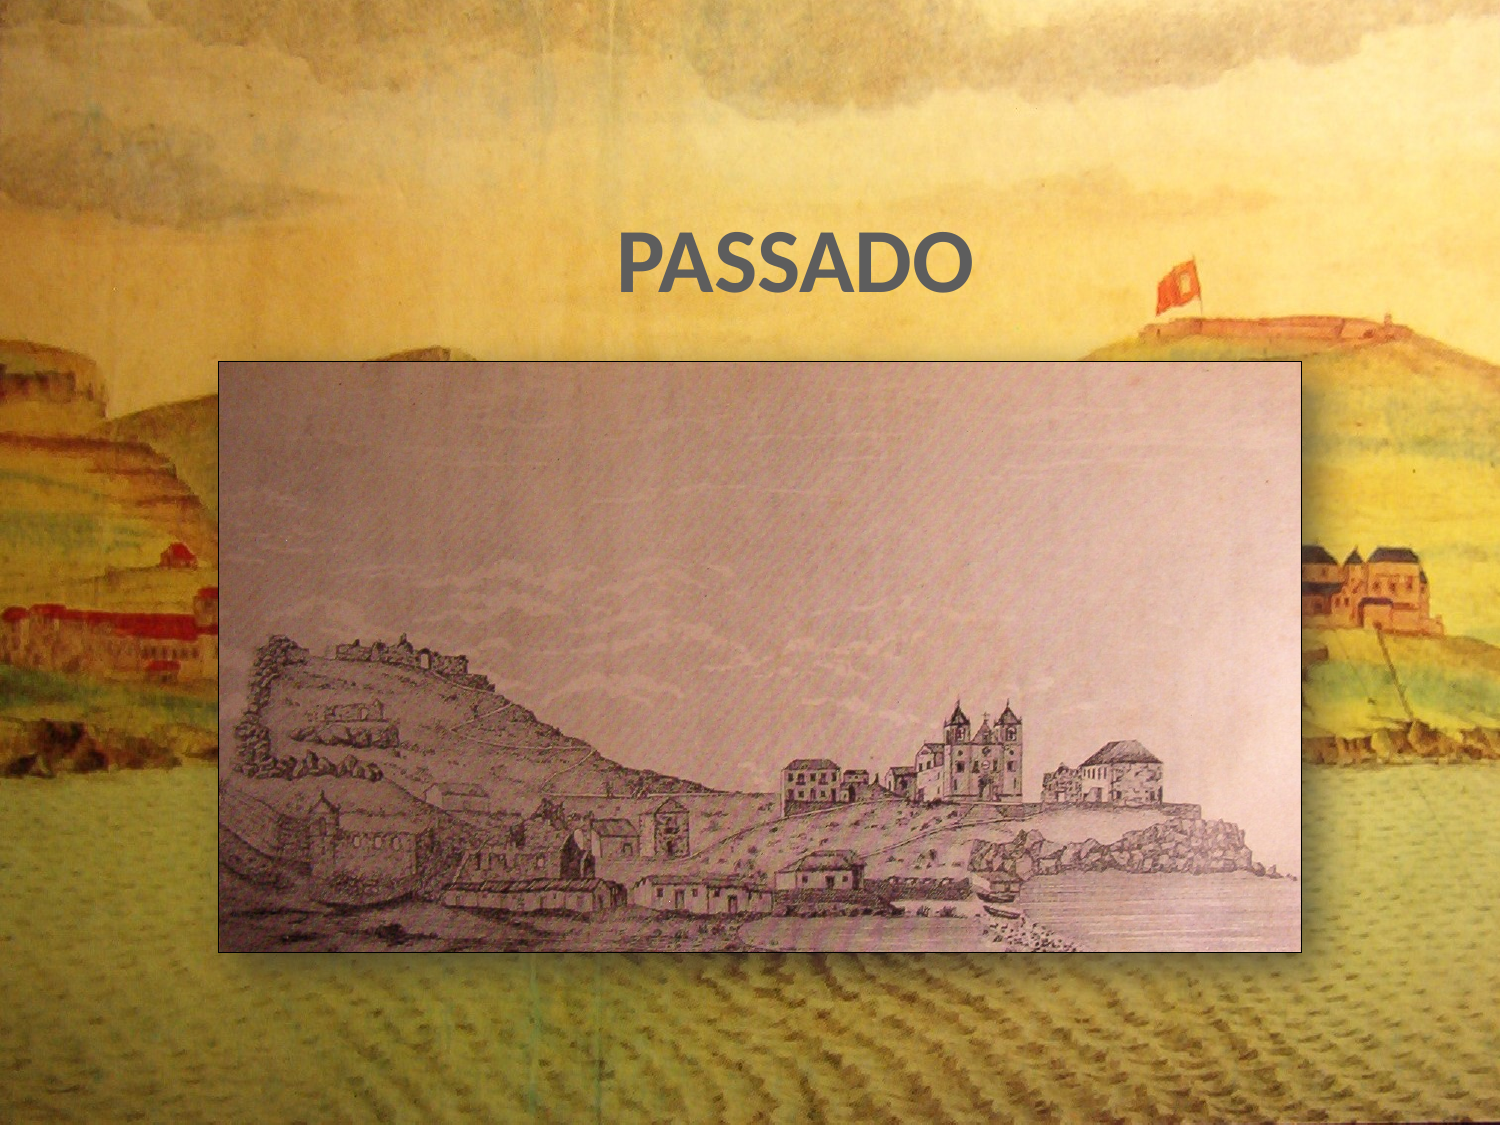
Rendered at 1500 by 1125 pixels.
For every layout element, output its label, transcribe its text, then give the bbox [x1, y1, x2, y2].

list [218, 361, 1302, 953]
picture [0, 0, 1500, 1125]
title PASSADO [120, 162, 1471, 350]
